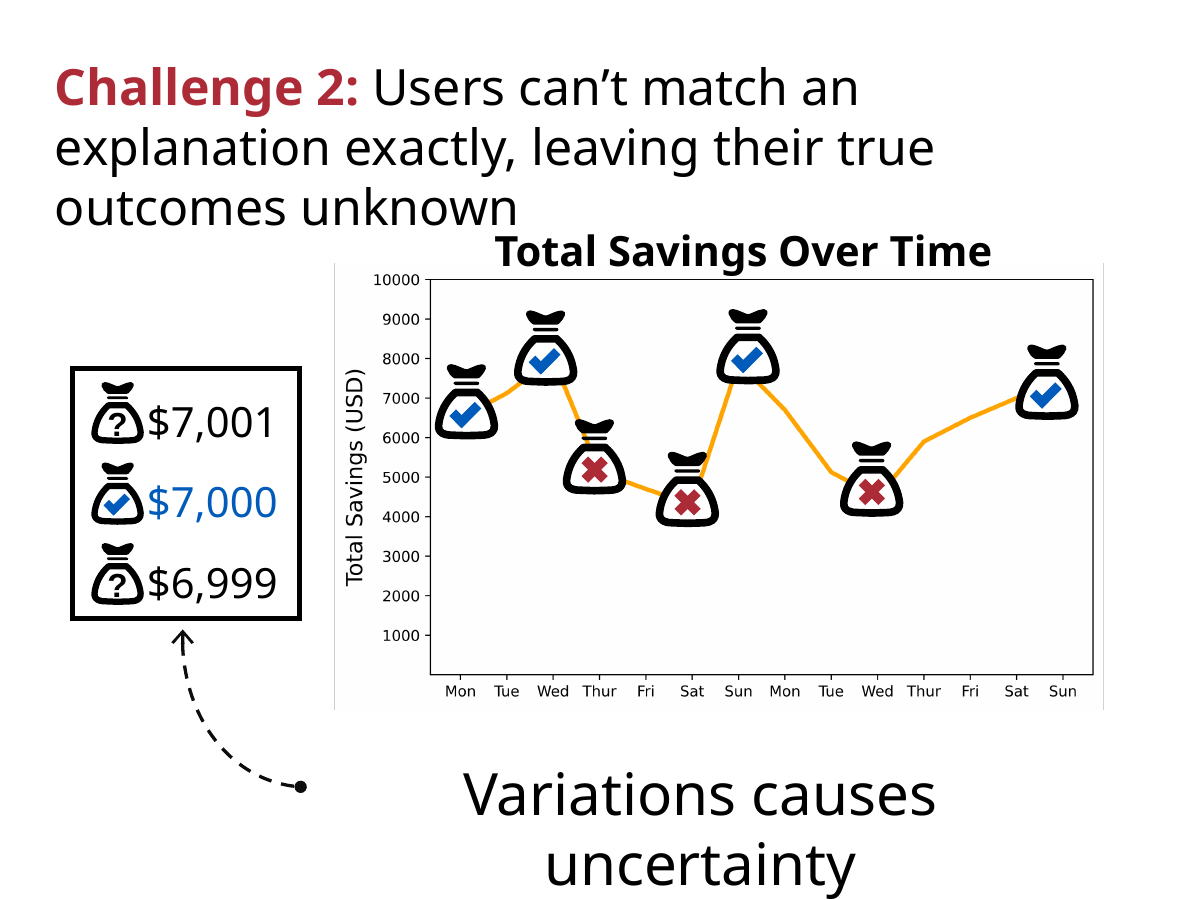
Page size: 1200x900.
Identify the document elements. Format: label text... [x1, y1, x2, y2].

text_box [333, 262, 1104, 710]
text_box Challenge 2: Users can’t match an explanation exactly, leaving their true outcomes unknown [40, 48, 1104, 244]
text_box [71, 367, 301, 620]
text_box Variations causes uncertainty [305, 750, 1096, 900]
text_box Total Savings Over Time [492, 224, 995, 262]
text_box [171, 621, 322, 793]
